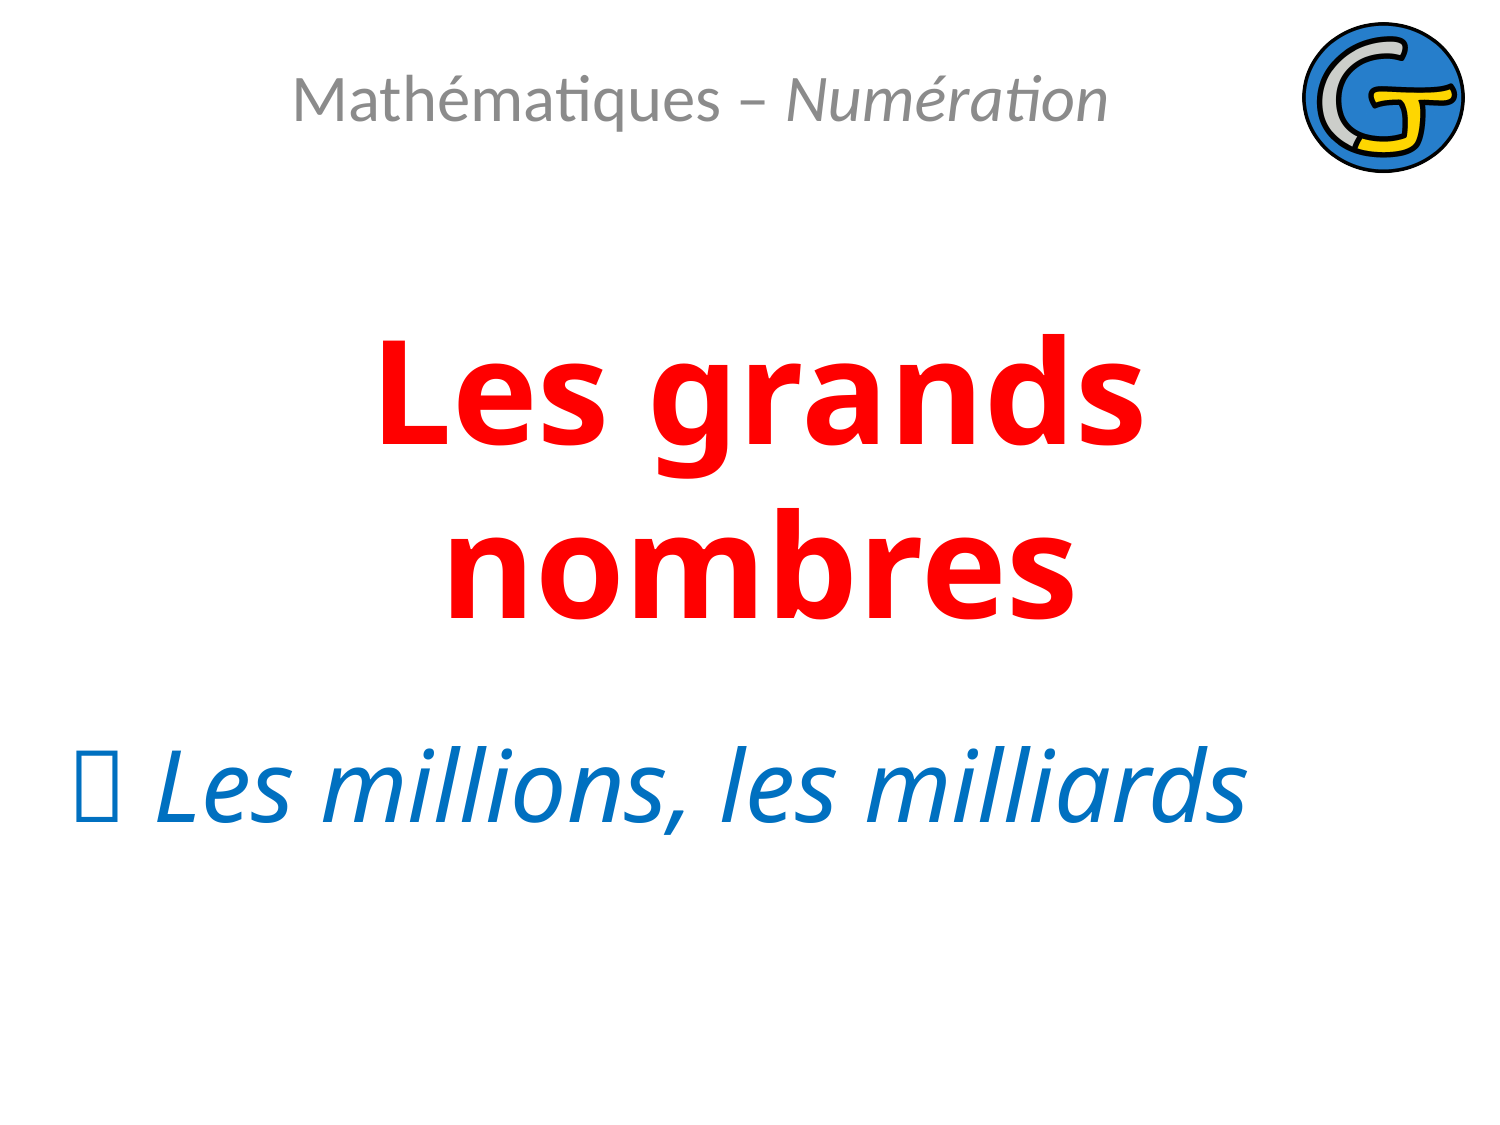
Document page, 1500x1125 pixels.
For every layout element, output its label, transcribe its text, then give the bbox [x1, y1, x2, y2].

subtitle Mathématiques – Numération [175, 46, 1226, 164]
title Les grands nombres [112, 290, 1407, 657]
text_box  Les millions, les milliards [53, 714, 1483, 850]
picture [1299, 18, 1469, 176]
